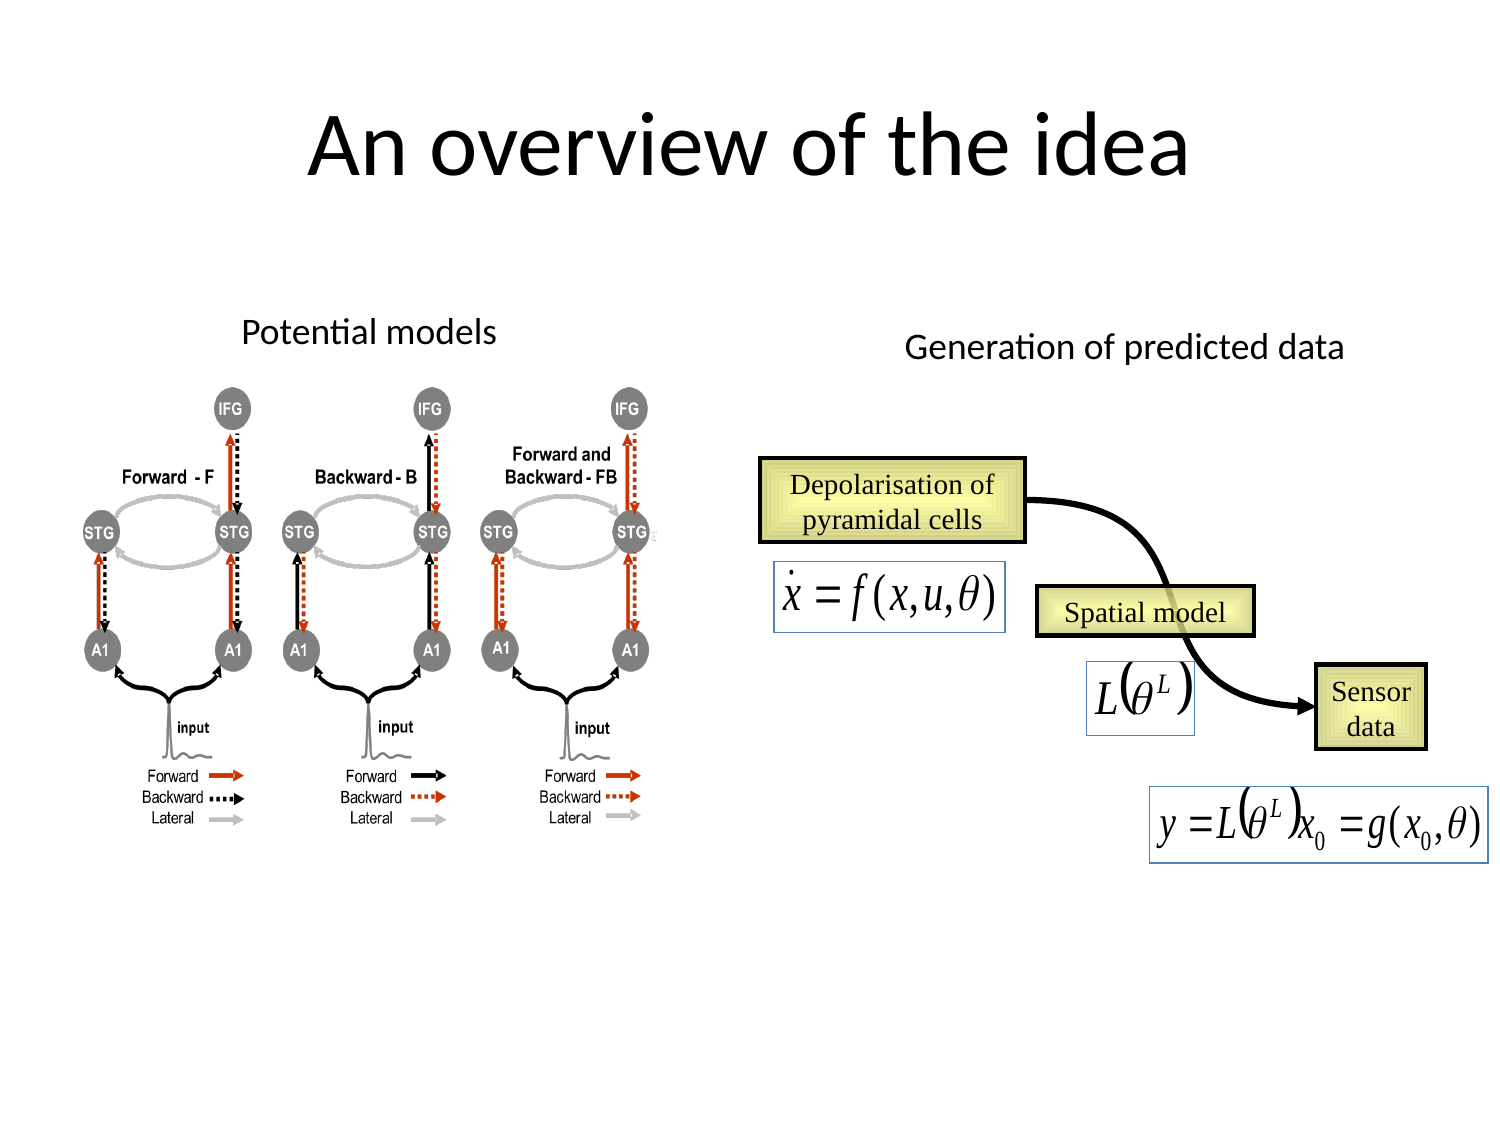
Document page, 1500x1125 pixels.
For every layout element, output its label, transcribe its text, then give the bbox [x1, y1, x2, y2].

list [74, 387, 672, 838]
text_box Potential models [226, 299, 513, 360]
text_box Generation of predicted data [889, 314, 1361, 375]
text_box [1150, 787, 1488, 863]
title An overview of the idea [75, 45, 1425, 233]
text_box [759, 456, 1427, 750]
